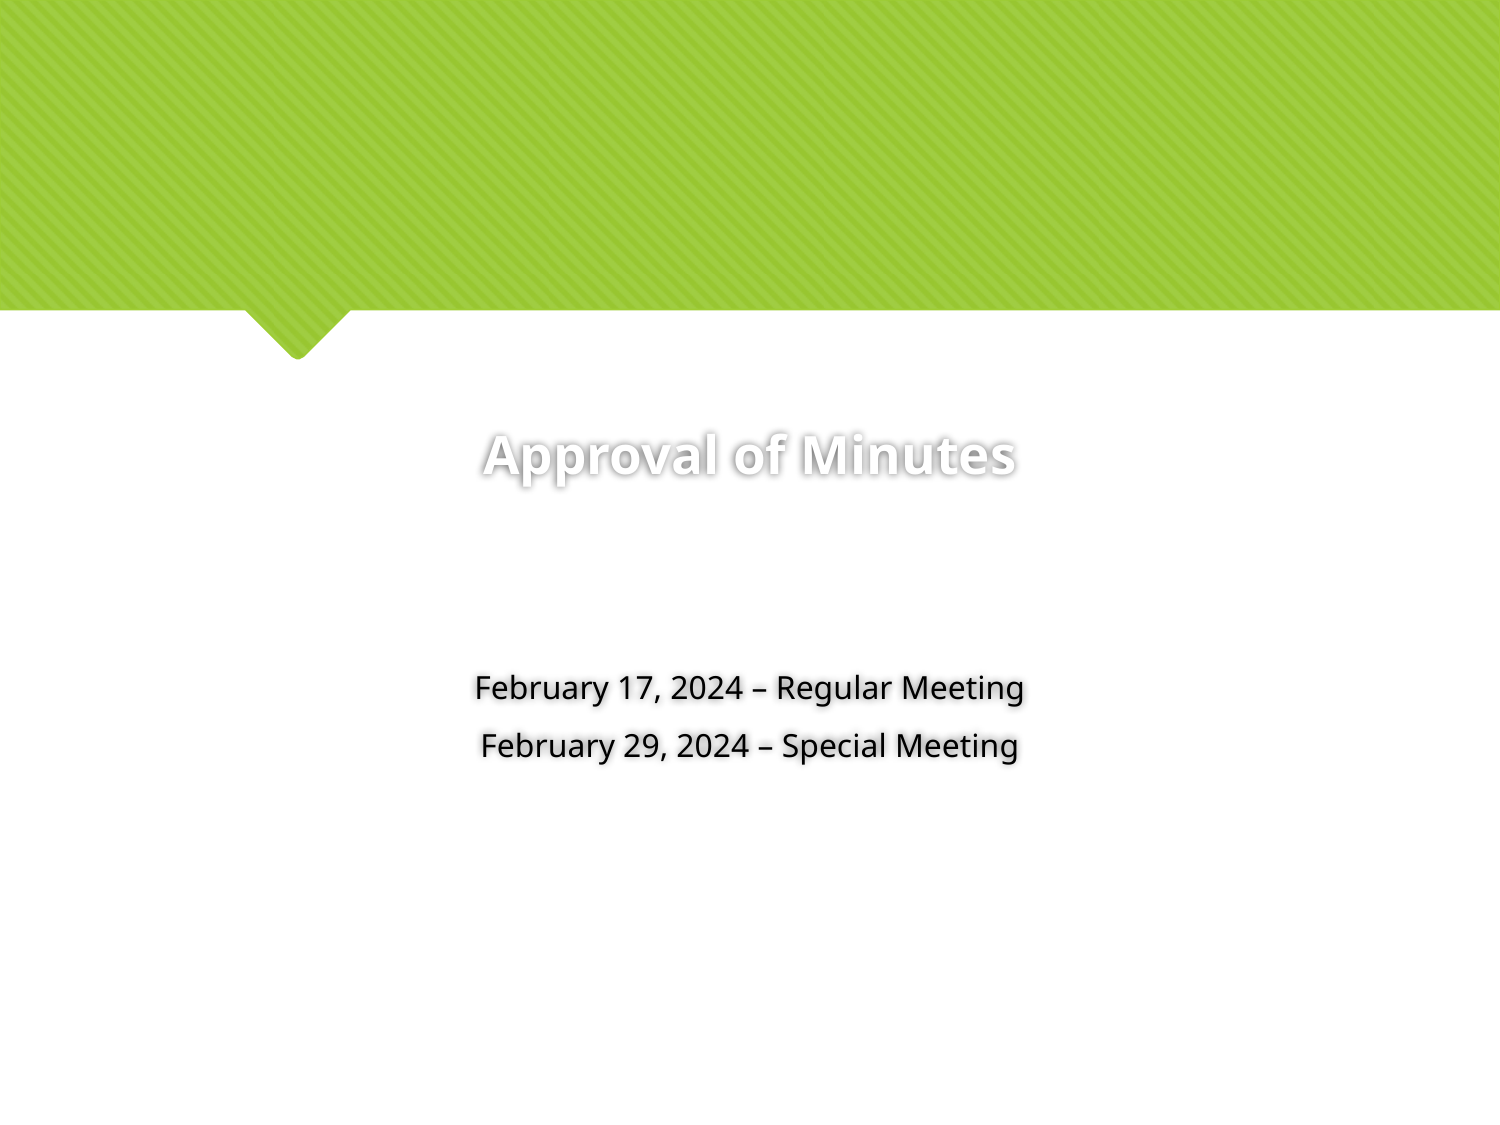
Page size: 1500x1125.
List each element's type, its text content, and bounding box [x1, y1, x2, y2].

title Approval of Minutes February 17, 2024 – Regular Meeting February 29, 2024 – Special Meeting [62, 412, 1438, 868]
